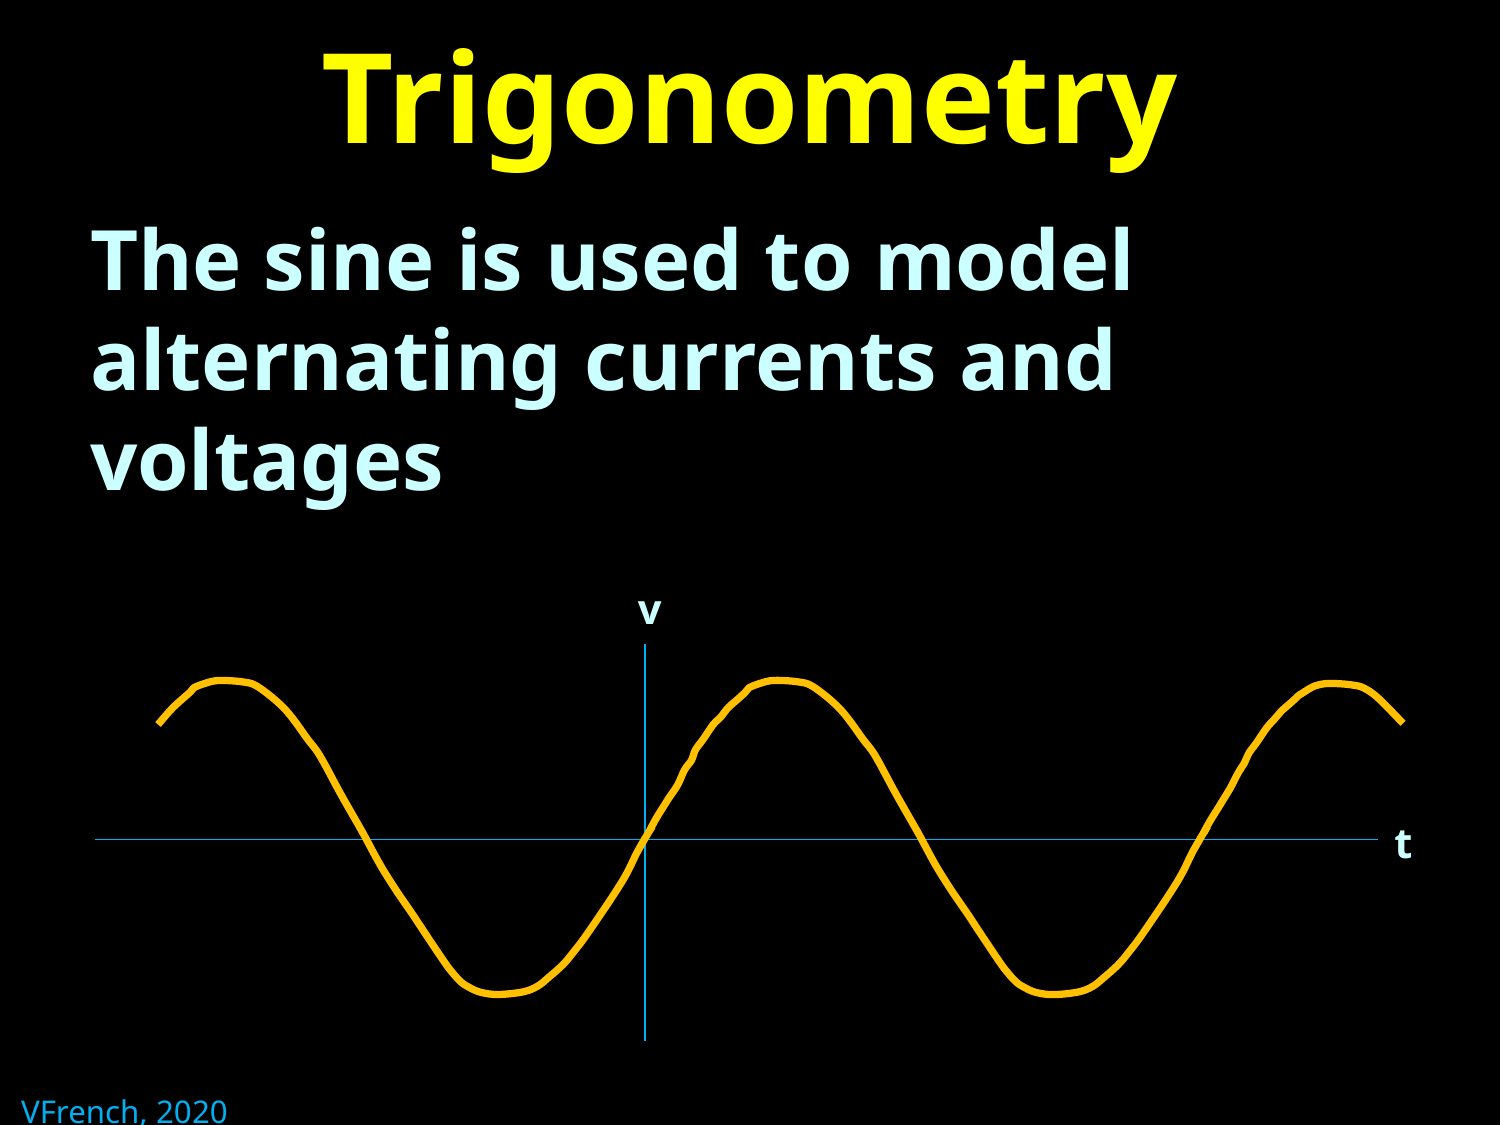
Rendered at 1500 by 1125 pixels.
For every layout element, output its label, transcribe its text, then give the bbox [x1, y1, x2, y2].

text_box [94, 575, 1429, 1042]
title Trigonometry [0, 0, 1500, 188]
text_box VFrench, 2020 [6, 1084, 252, 1125]
list The sine is used to model alternating currents and voltages [75, 200, 1425, 1125]
